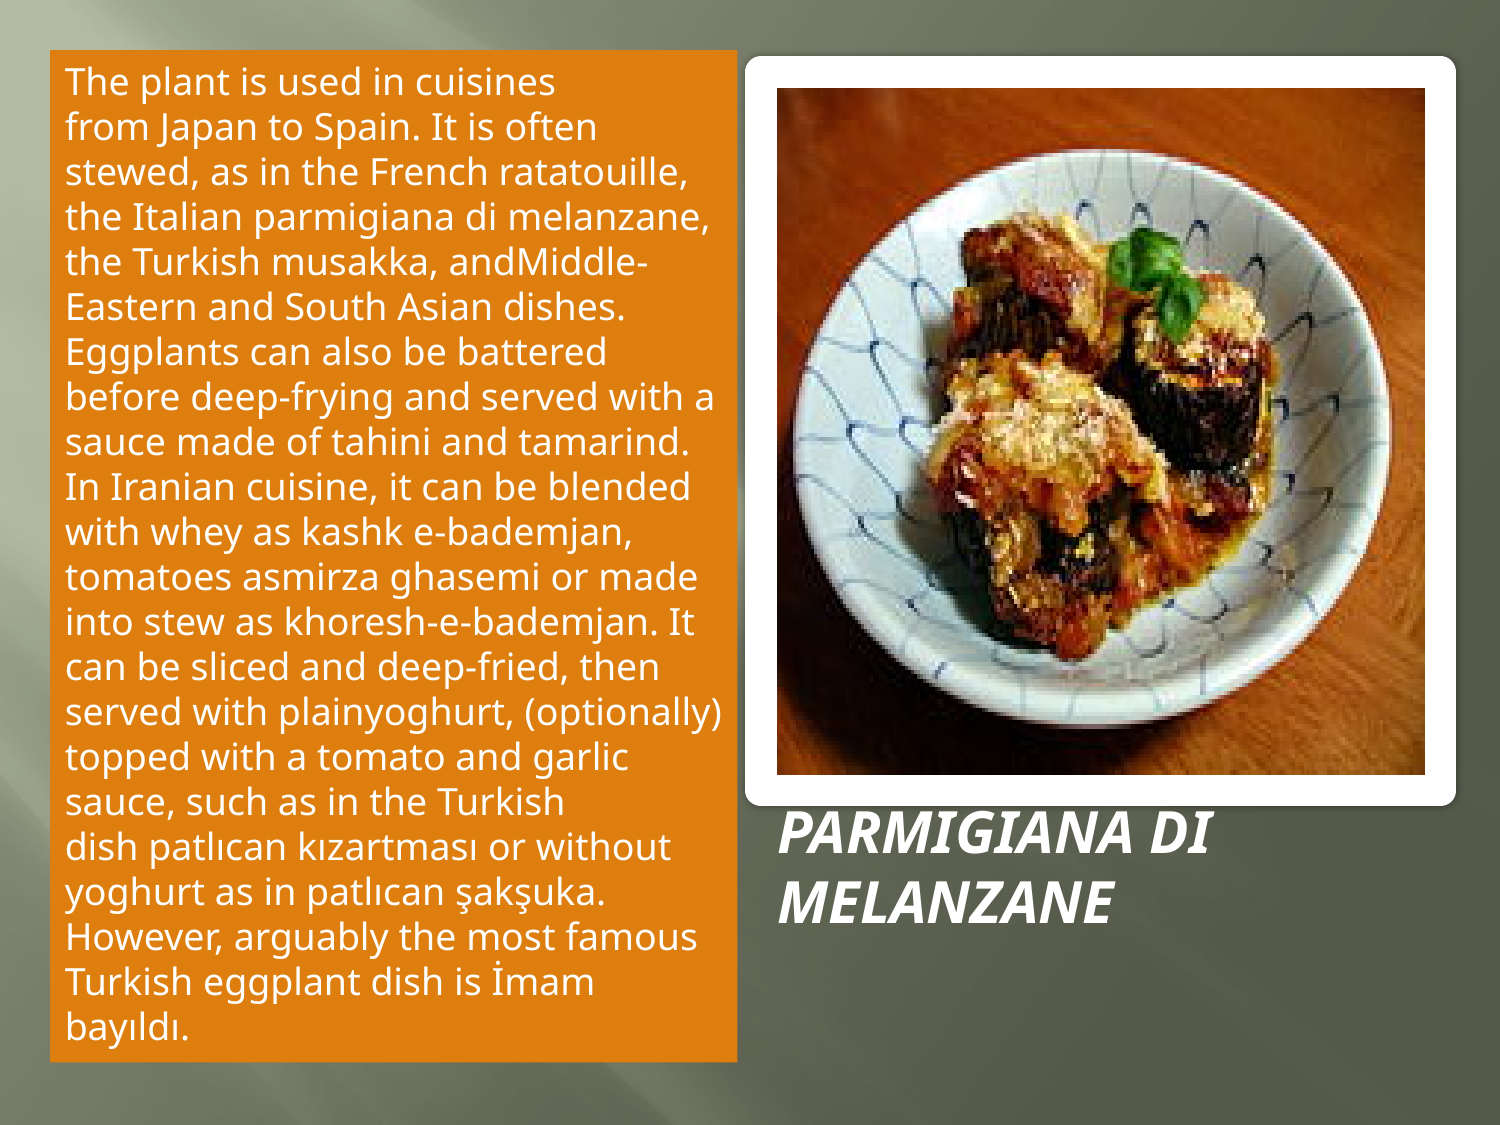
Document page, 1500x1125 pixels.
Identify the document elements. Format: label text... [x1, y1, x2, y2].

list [776, 87, 1426, 776]
list The plant is used in cuisines from Japan to Spain. It is often stewed, as in the French ratatouille, the Italian parmigiana di melanzane, the Turkish musakka, andMiddle-Eastern and South Asian dishes. Eggplants can also be battered before deep-frying and served with a sauce made of tahini and tamarind. In Iranian cuisine, it can be blended with whey as kashk e-bademjan, tomatoes asmirza ghasemi or made into stew as khoresh-e-bademjan. It can be sliced and deep-fried, then served with plainyoghurt, (optionally) topped with a tomato and garlic sauce, such as in the Turkish dish patlıcan kızartması or without yoghurt as in patlıcan şakşuka. However, arguably the most famous Turkish eggplant dish is İmam bayıldı. [50, 50, 738, 1063]
text_box PARMIGIANA DI MELANZANE [762, 787, 1438, 943]
